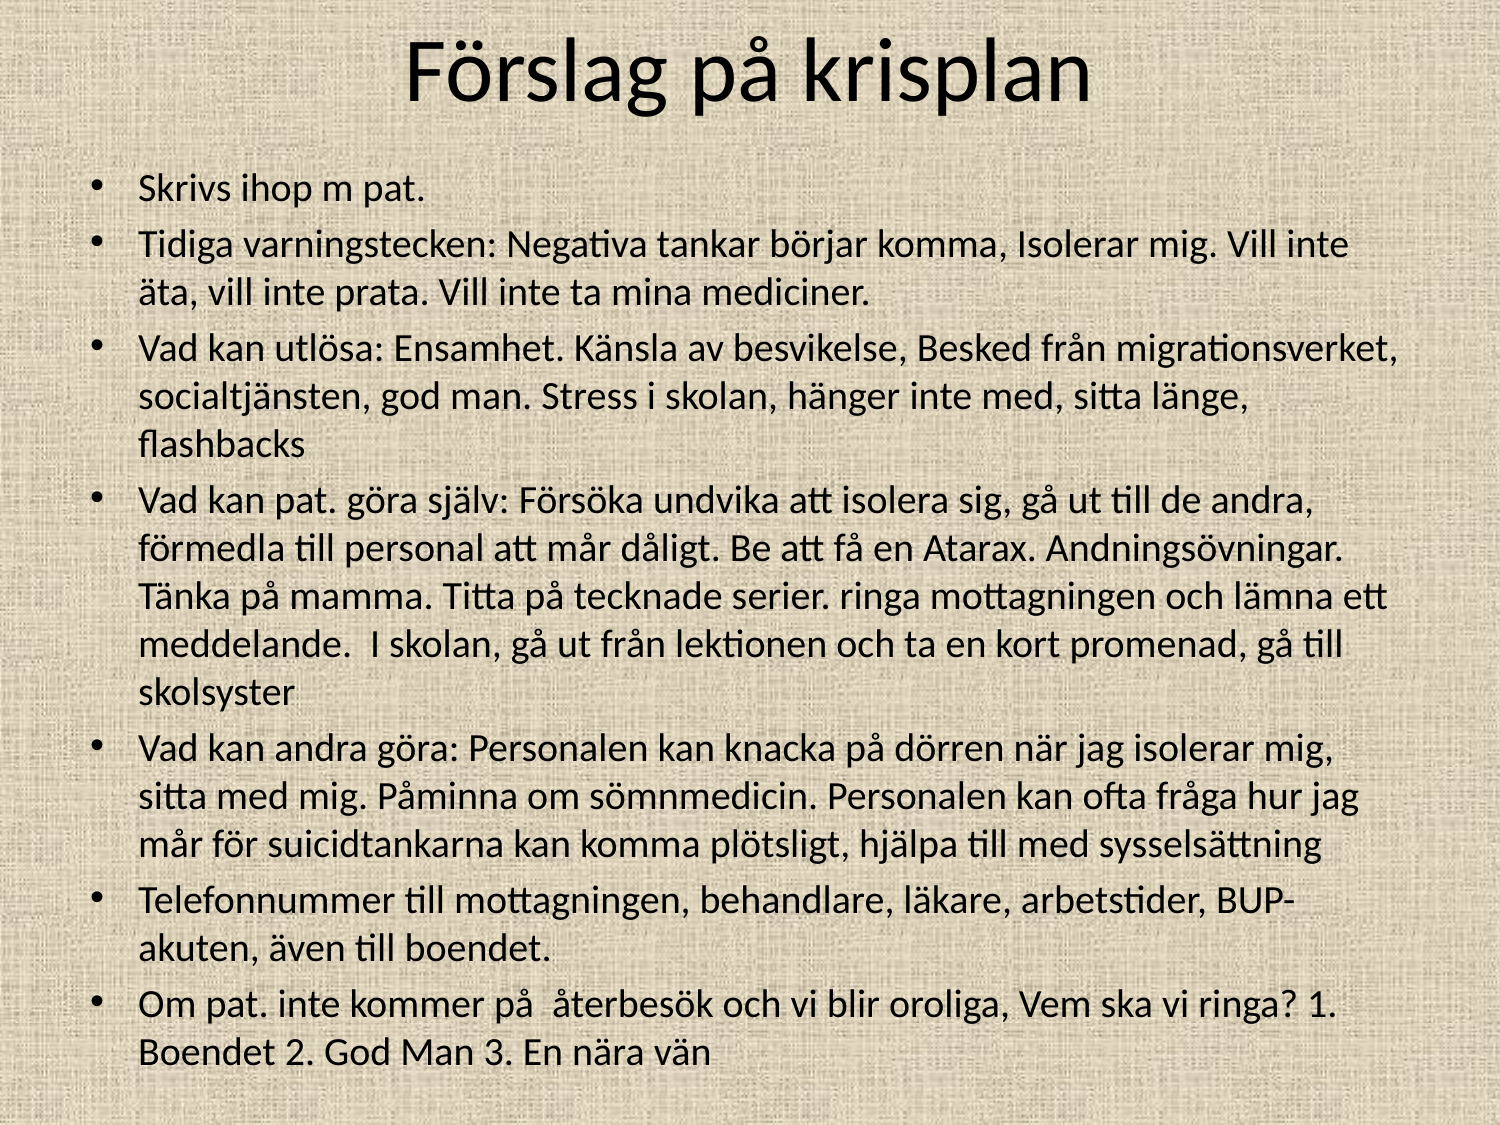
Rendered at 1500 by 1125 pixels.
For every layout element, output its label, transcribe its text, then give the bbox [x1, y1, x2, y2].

title Förslag på krisplan [75, 0, 1425, 130]
picture [0, 0, 1500, 1125]
list Skrivs ihop m pat. Tidiga varningstecken: Negativa tankar börjar komma, Isolerar mig. Vill inte äta, vill inte prata. Vill inte ta mina mediciner. Vad kan utlösa: Ensamhet. Känsla av besvikelse, Besked från migrationsverket, socialtjänsten, god man. Stress i skolan, hänger inte med, sitta länge, flashbacks Vad kan pat. göra själv: Försöka undvika att isolera sig, gå ut till de andra, förmedla till personal att mår dåligt. Be att få en Atarax. Andningsövningar. Tänka på mamma. Titta på tecknade serier. ringa mottagningen och lämna ett meddelande. I skolan, gå ut från lektionen och ta en kort promenad, gå till skolsyster Vad kan andra göra: Personalen kan knacka på dörren när jag isolerar mig, sitta med mig. Påminna om sömnmedicin. Personalen kan ofta fråga hur jag mår för suicidtankarna kan komma plötsligt, hjälpa till med sysselsättning Telefonnummer till mottagningen, behandlare, läkare, arbetstider, BUP-akuten, även till boendet. Om pat. inte kommer på återbesök och vi blir oroliga, Vem ska vi ringa? 1. Boendet 2. God Man 3. En nära vän [75, 153, 1425, 1090]
